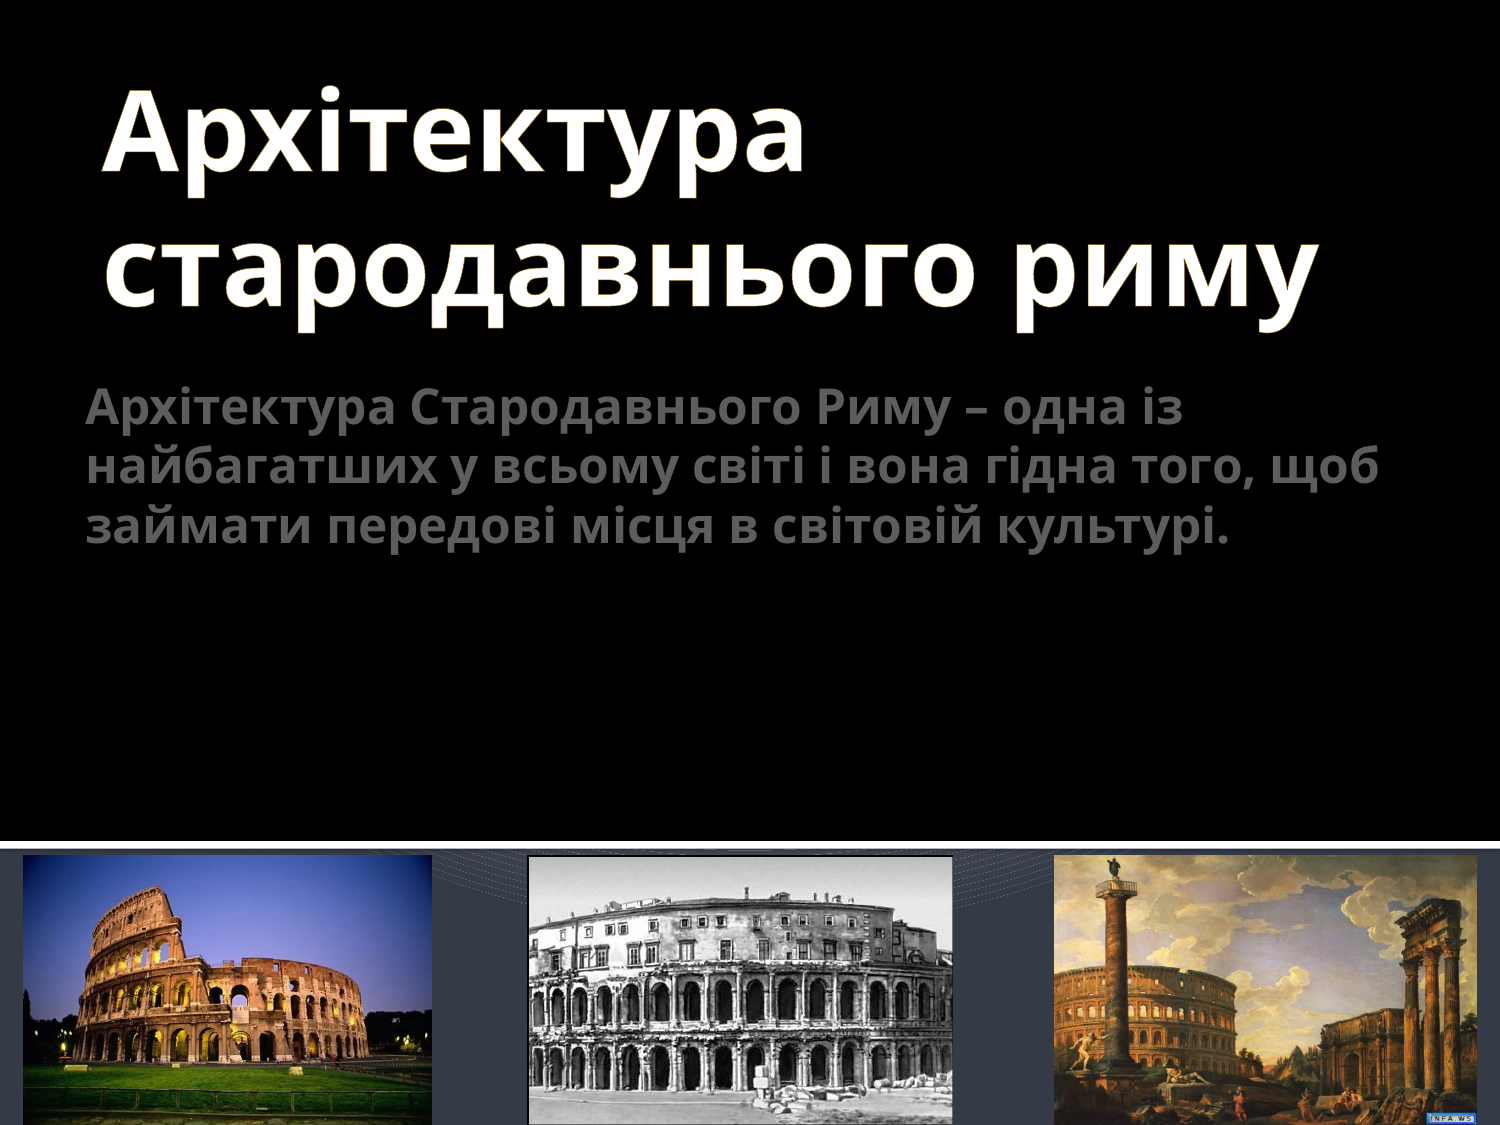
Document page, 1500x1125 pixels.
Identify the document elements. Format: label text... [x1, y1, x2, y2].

picture [23, 855, 432, 1125]
title Архітектура Стародавнього Риму – одна із найбагатших у всьому світі і вона гідна того, щоб займати передові місця в світовій культурі. [70, 375, 1396, 650]
picture [1054, 855, 1477, 1125]
picture [527, 855, 953, 1125]
subtitle Архітектура стародавнього риму [82, 58, 1407, 340]
